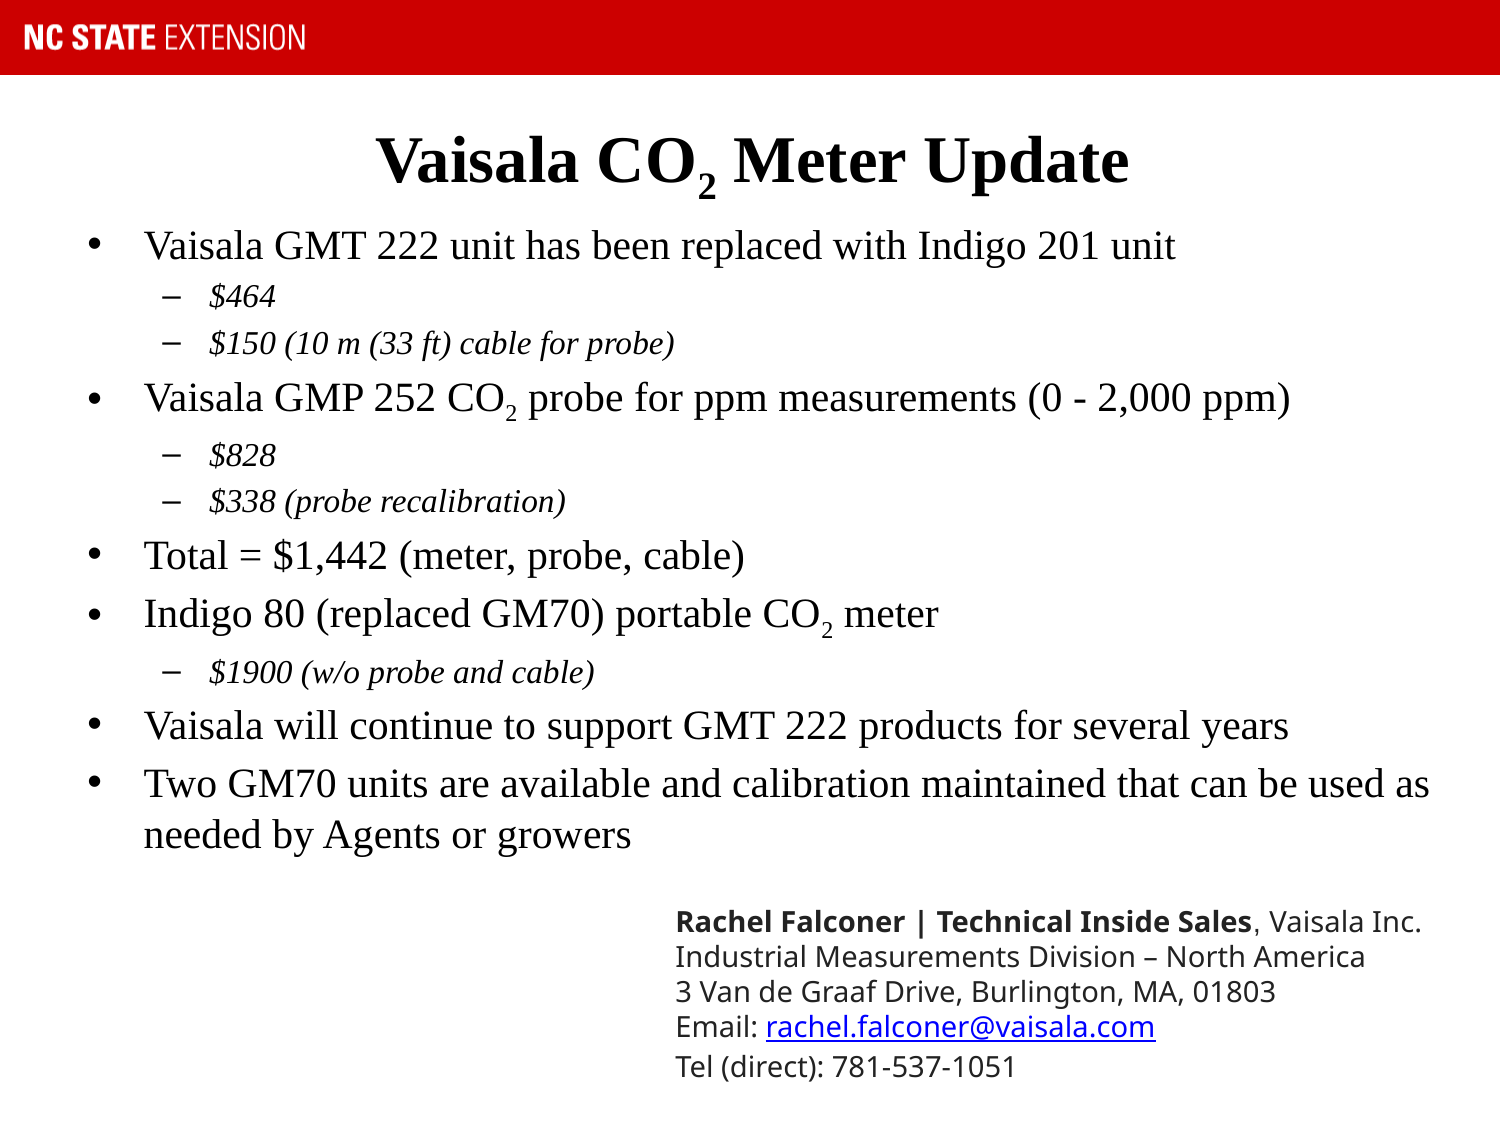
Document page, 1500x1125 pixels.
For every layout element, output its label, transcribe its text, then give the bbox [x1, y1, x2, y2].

list Vaisala GMT 222 unit has been replaced with Indigo 201 unit $464 $150 (10 m (33 ft) cable for probe) Vaisala GMP 252 CO2 probe for ppm measurements (0 - 2,000 ppm) $828 $338 (probe recalibration) Total = $1,442 (meter, probe, cable) Indigo 80 (replaced GM70) portable CO2 meter $1900 (w/o probe and cable) Vaisala will continue to support GMT 222 products for several years Two GM70 units are available and calibration maintained that can be used as needed by Agents or growers [72, 210, 1476, 948]
picture [0, 0, 1500, 75]
text_box Rachel Falconer | Technical Inside Sales, Vaisala Inc. Industrial Measurements Division – North America 3 Van de Graaf Drive, Burlington, MA, 01803 Email: rachel.falconer@vaisala.com Tel (direct): 781-537-1051 [660, 896, 1440, 1091]
title Vaisala CO2 Meter Update [259, 97, 1264, 210]
